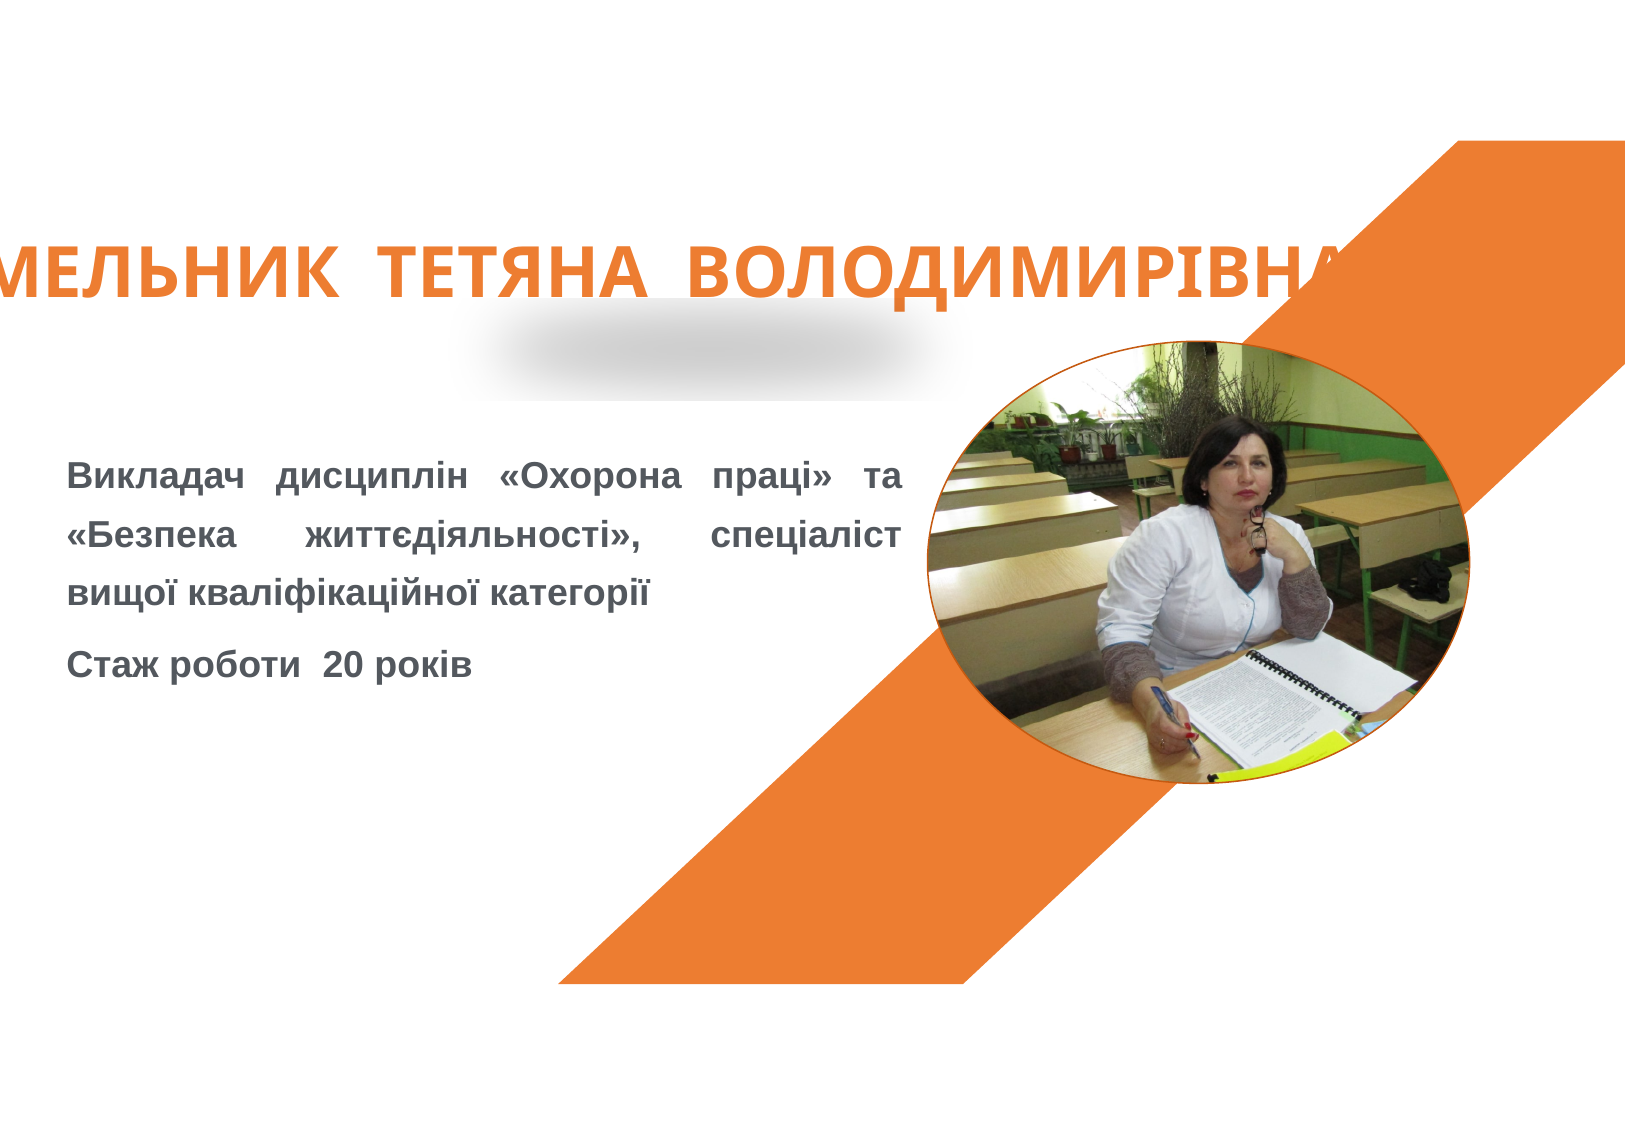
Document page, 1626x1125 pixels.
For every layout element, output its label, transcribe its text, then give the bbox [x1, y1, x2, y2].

text_box [555, 636, 1179, 986]
picture [927, 341, 1470, 784]
text_box Викладач дисциплін «Охорона праці» та «Безпека життєдіяльності», спеціаліст вищої кваліфікаційної категорії Стаж роботи 20 років [66, 437, 903, 757]
text_box [1242, 139, 1625, 511]
text_box МЕЛЬНИК ТЕТЯНА ВОЛОДИМИРІВНА [0, 227, 1356, 313]
